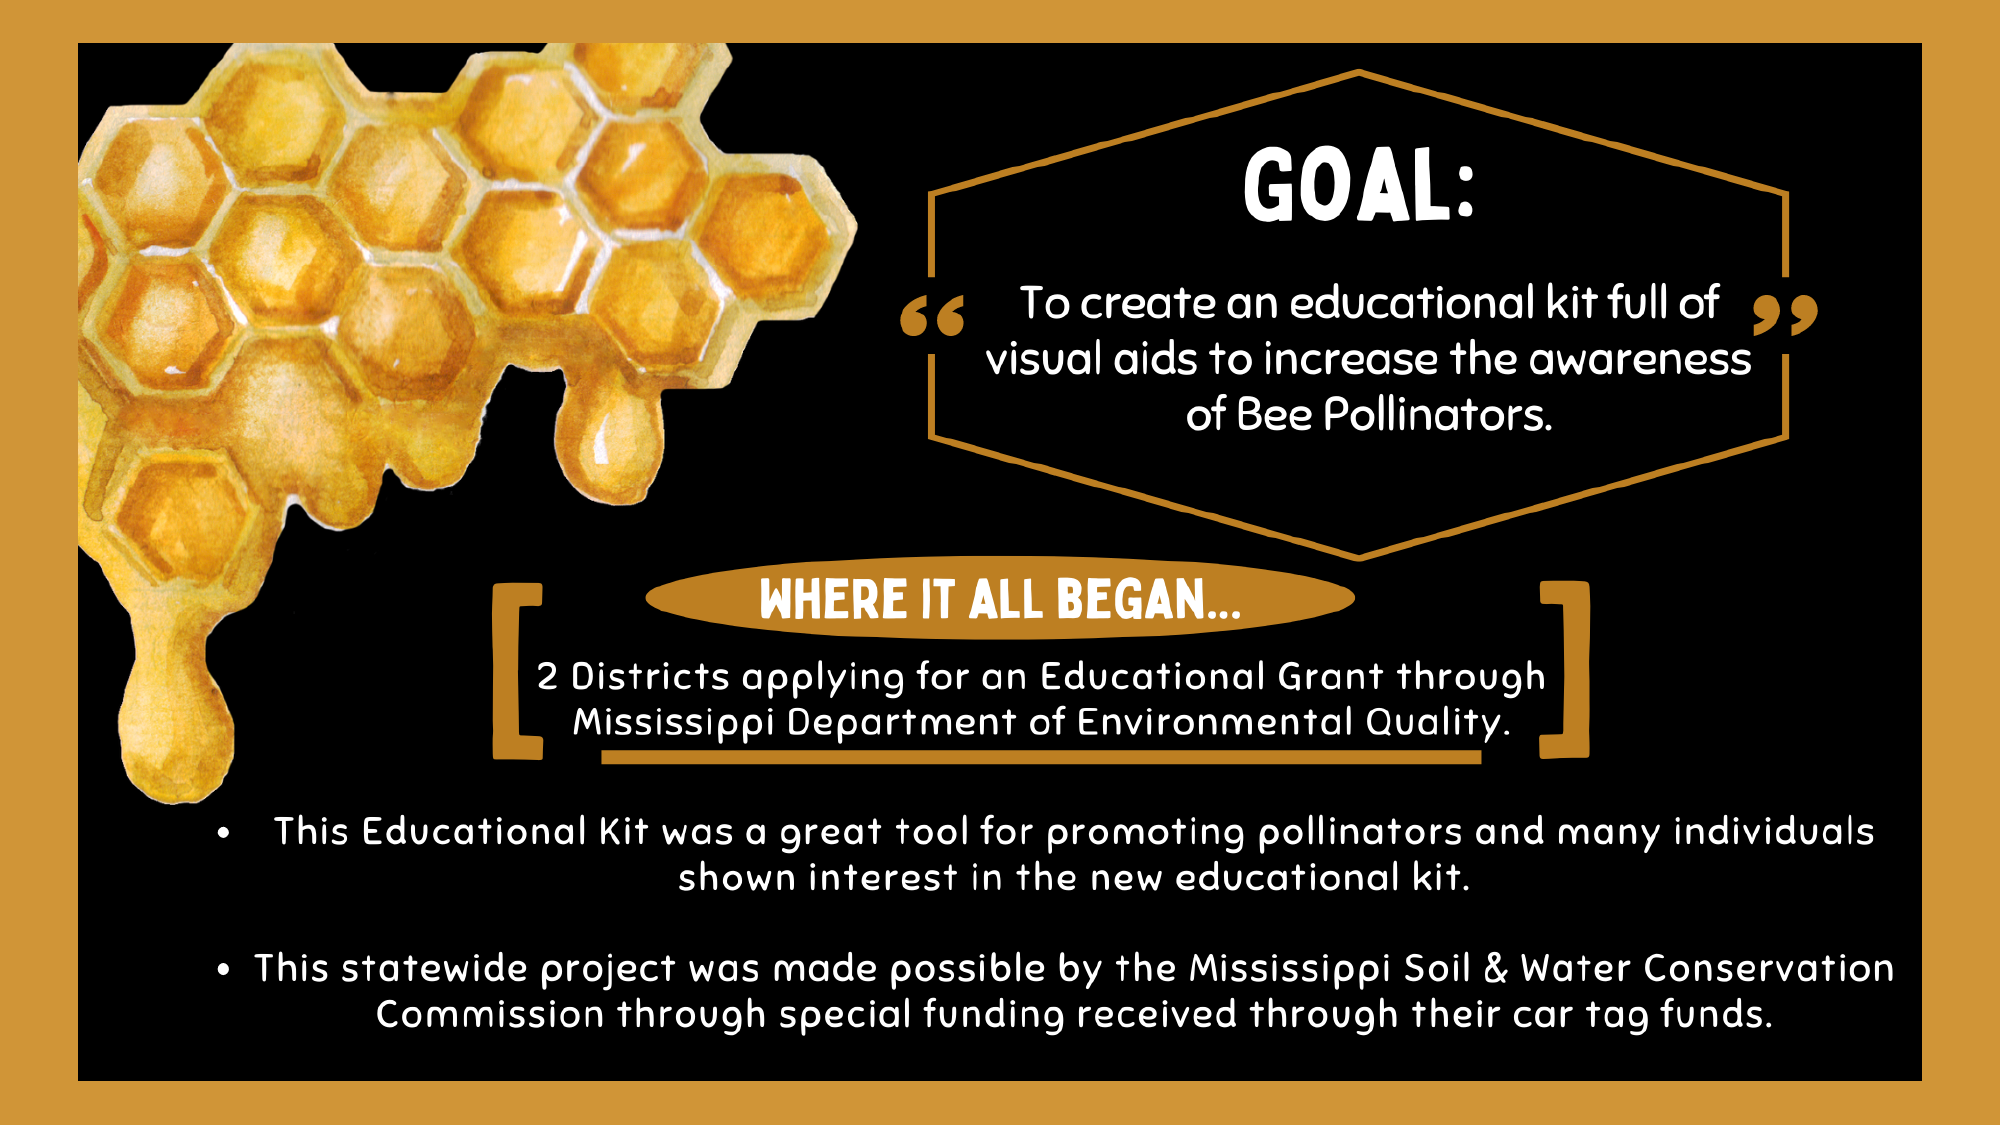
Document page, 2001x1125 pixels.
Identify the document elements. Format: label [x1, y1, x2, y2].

text_box [0, 0, 2000, 1125]
picture [78, 43, 1922, 1081]
